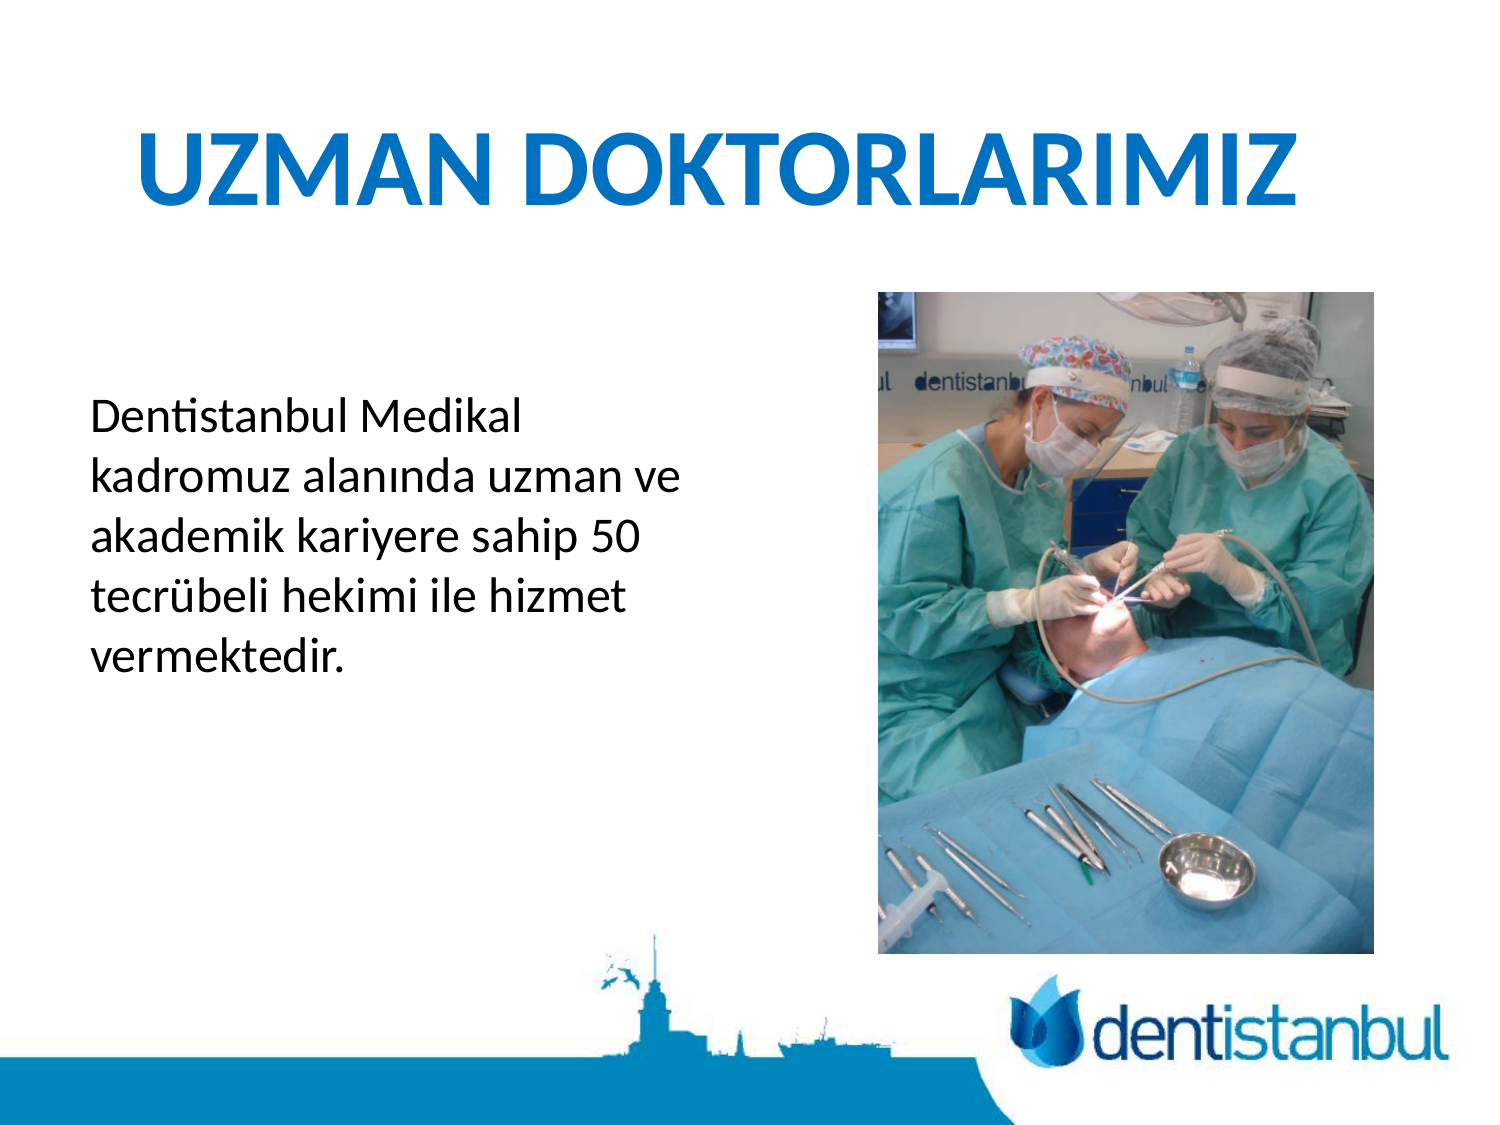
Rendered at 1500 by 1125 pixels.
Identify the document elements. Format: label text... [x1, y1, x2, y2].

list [878, 292, 1375, 954]
picture [0, 0, 1500, 1125]
list Dentistanbul Medikal kadromuz alanında uzman ve akademik kariyere sahip 50 tecrübeli hekimi ile hizmet vermektedir. [75, 235, 750, 950]
title UZMAN DOKTORLARIMIZ [75, 44, 1360, 236]
